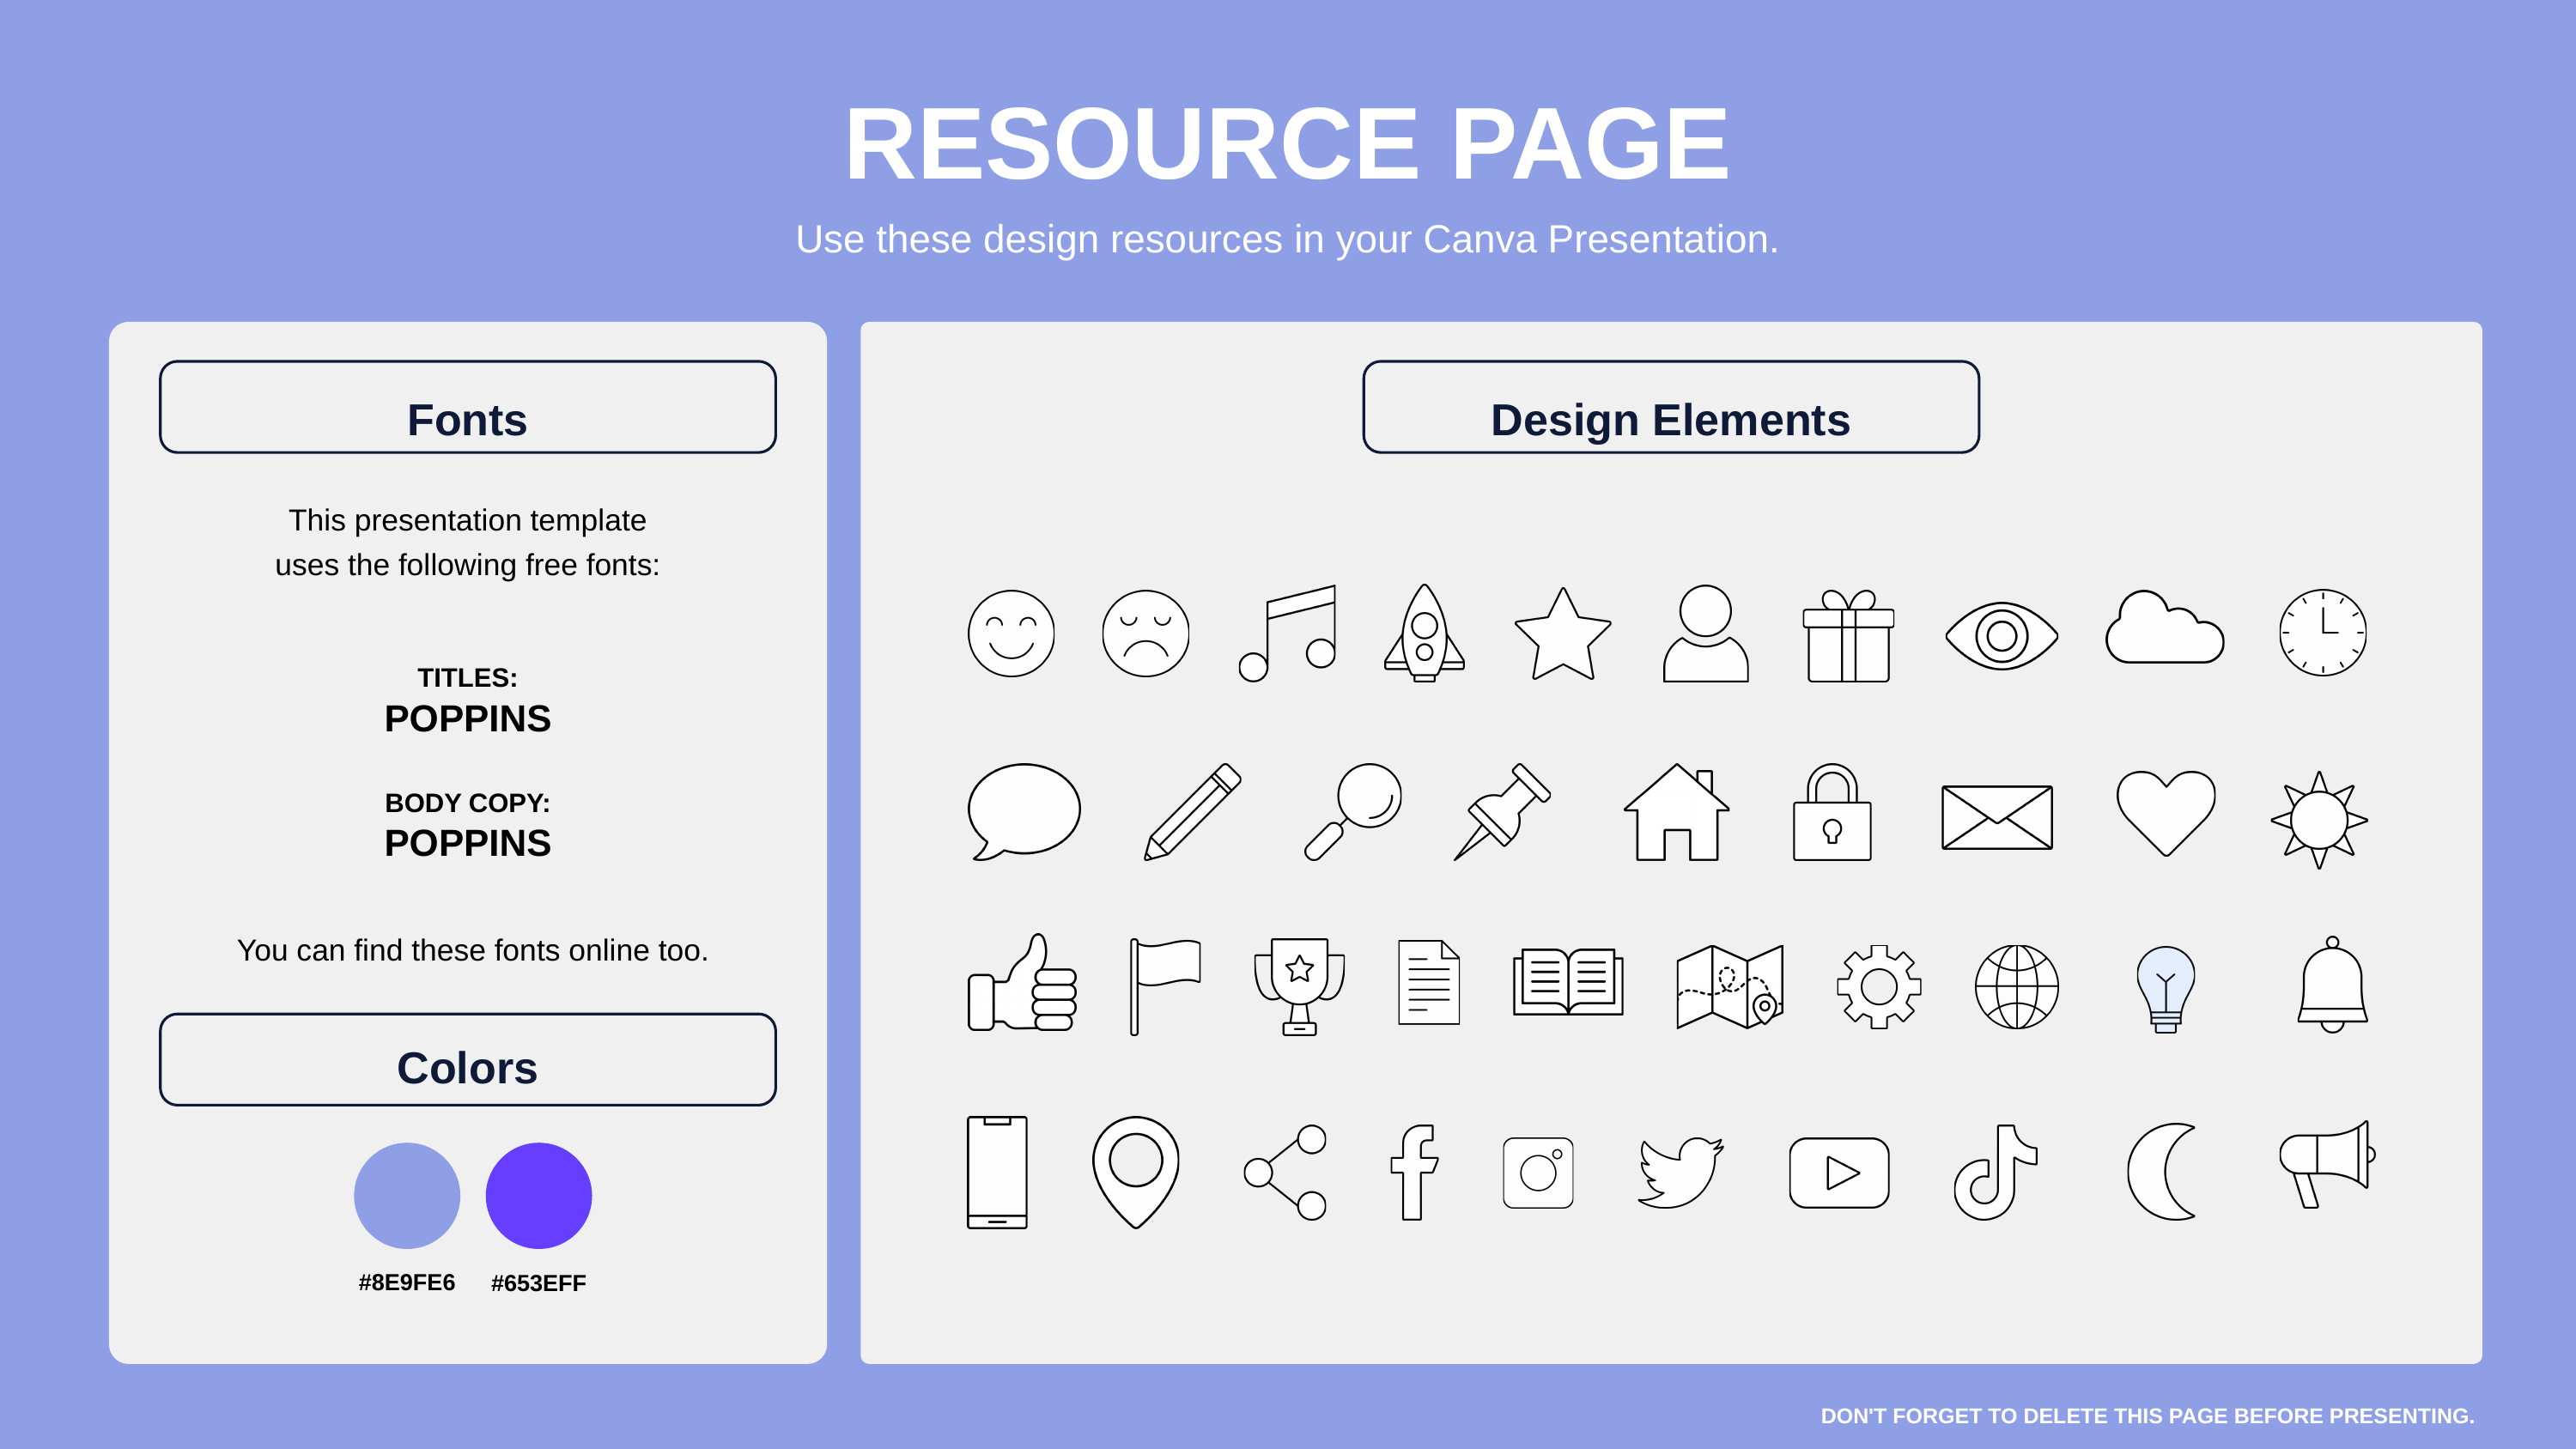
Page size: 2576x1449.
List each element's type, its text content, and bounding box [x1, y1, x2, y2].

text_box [966, 583, 2377, 1229]
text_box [108, 311, 828, 1365]
text_box DON'T FORGET TO DELETE THIS PAGE BEFORE PRESENTING. [1649, 1396, 2482, 1428]
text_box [860, 311, 2483, 1365]
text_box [160, 350, 776, 453]
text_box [1364, 350, 1980, 453]
text_box Use these design resources in your Canva Presentation. [592, 203, 1984, 262]
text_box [160, 1003, 776, 1106]
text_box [485, 1139, 592, 1250]
text_box RESOURCE PAGE [770, 76, 1806, 199]
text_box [354, 1139, 461, 1250]
